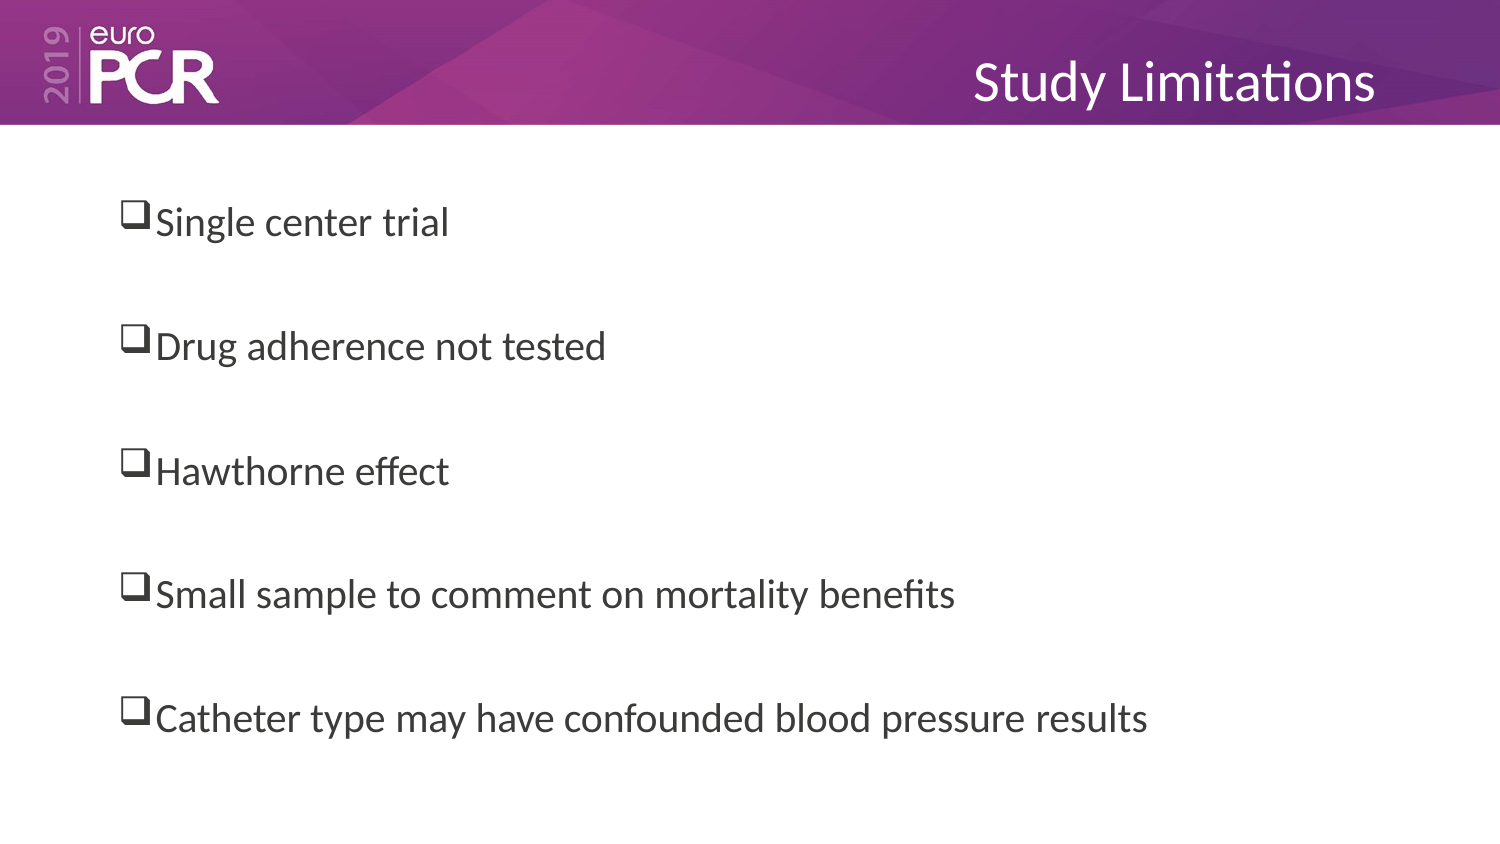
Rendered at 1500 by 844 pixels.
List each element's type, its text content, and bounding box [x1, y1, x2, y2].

text_box Single center trial Drug adherence not tested Hawthorne effect Small sample to comment on mortality benefits Catheter type may have confounded blood pressure results [115, 192, 1157, 742]
title Study Limitations [116, 41, 1384, 185]
picture [0, 0, 1500, 125]
